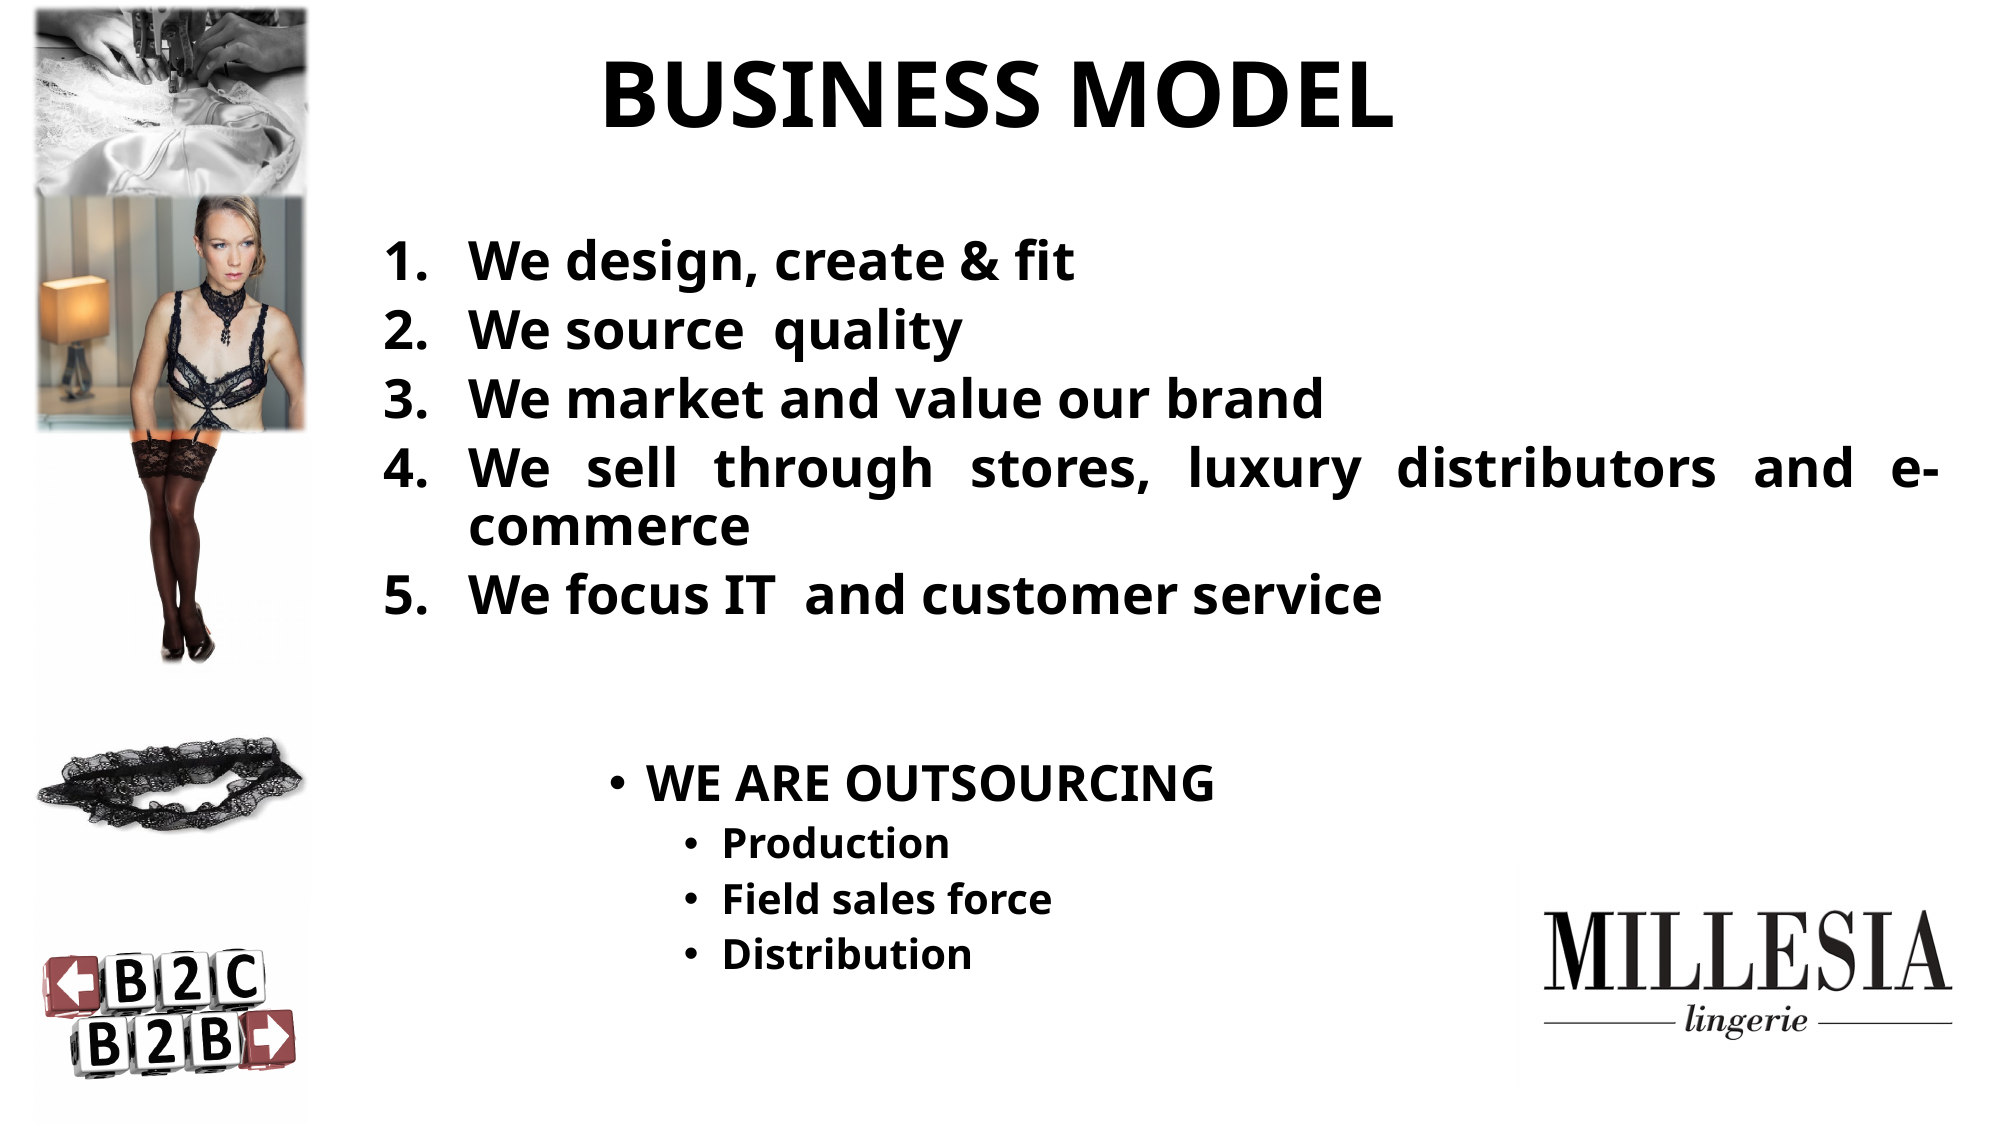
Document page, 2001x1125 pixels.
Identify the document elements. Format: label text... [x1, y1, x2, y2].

title BUSINESS MODEL [311, 37, 1861, 159]
list We design, create & fit We source quality We market and value our brand We sell through stores, luxury distributors and e-commerce We focus IT and customer service WE ARE OUTSOURCING Production Field sales force Distribution [309, 226, 1957, 1125]
picture [31, 4, 311, 1125]
picture [1515, 858, 1976, 1089]
